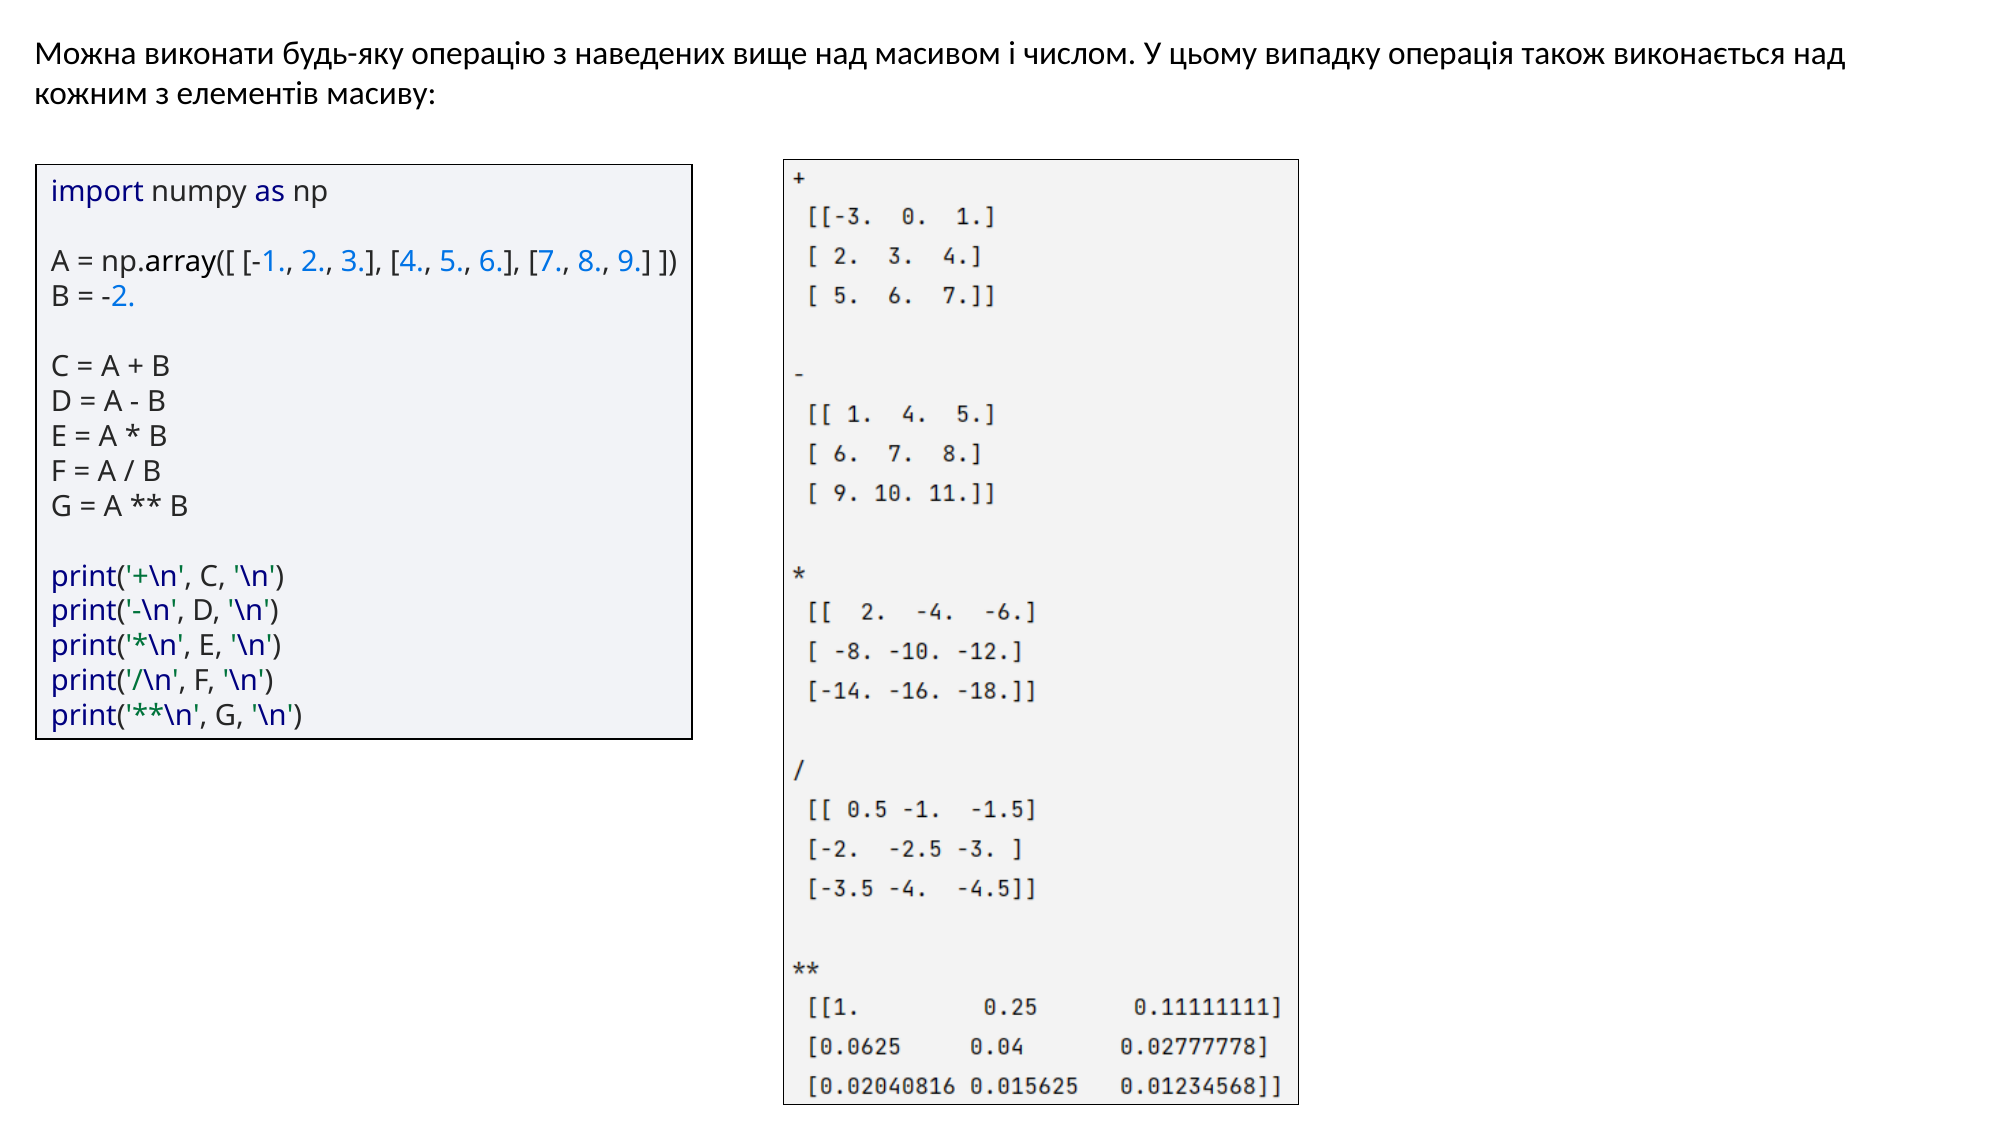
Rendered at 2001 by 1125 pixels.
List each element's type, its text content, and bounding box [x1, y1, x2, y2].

picture [783, 159, 1299, 1105]
text_box import numpy as np A = np.array([ [-1., 2., 3.], [4., 5., 6.], [7., 8., 9.] ]) B = -2. C = A + B D = A - B E = A * B F = A / B G = A ** B print('+\n', C, '\n') print('-\n', D, '\n') print('*\n', E, '\n') print('/\n', F, '\n') print('**\n', G, '\n') [35, 164, 693, 739]
subtitle Можна виконати будь-яку операцію з наведених вище над масивом і числом. У цьому випадку операція також виконається над кожним з елементів масиву: [19, 23, 1953, 1105]
